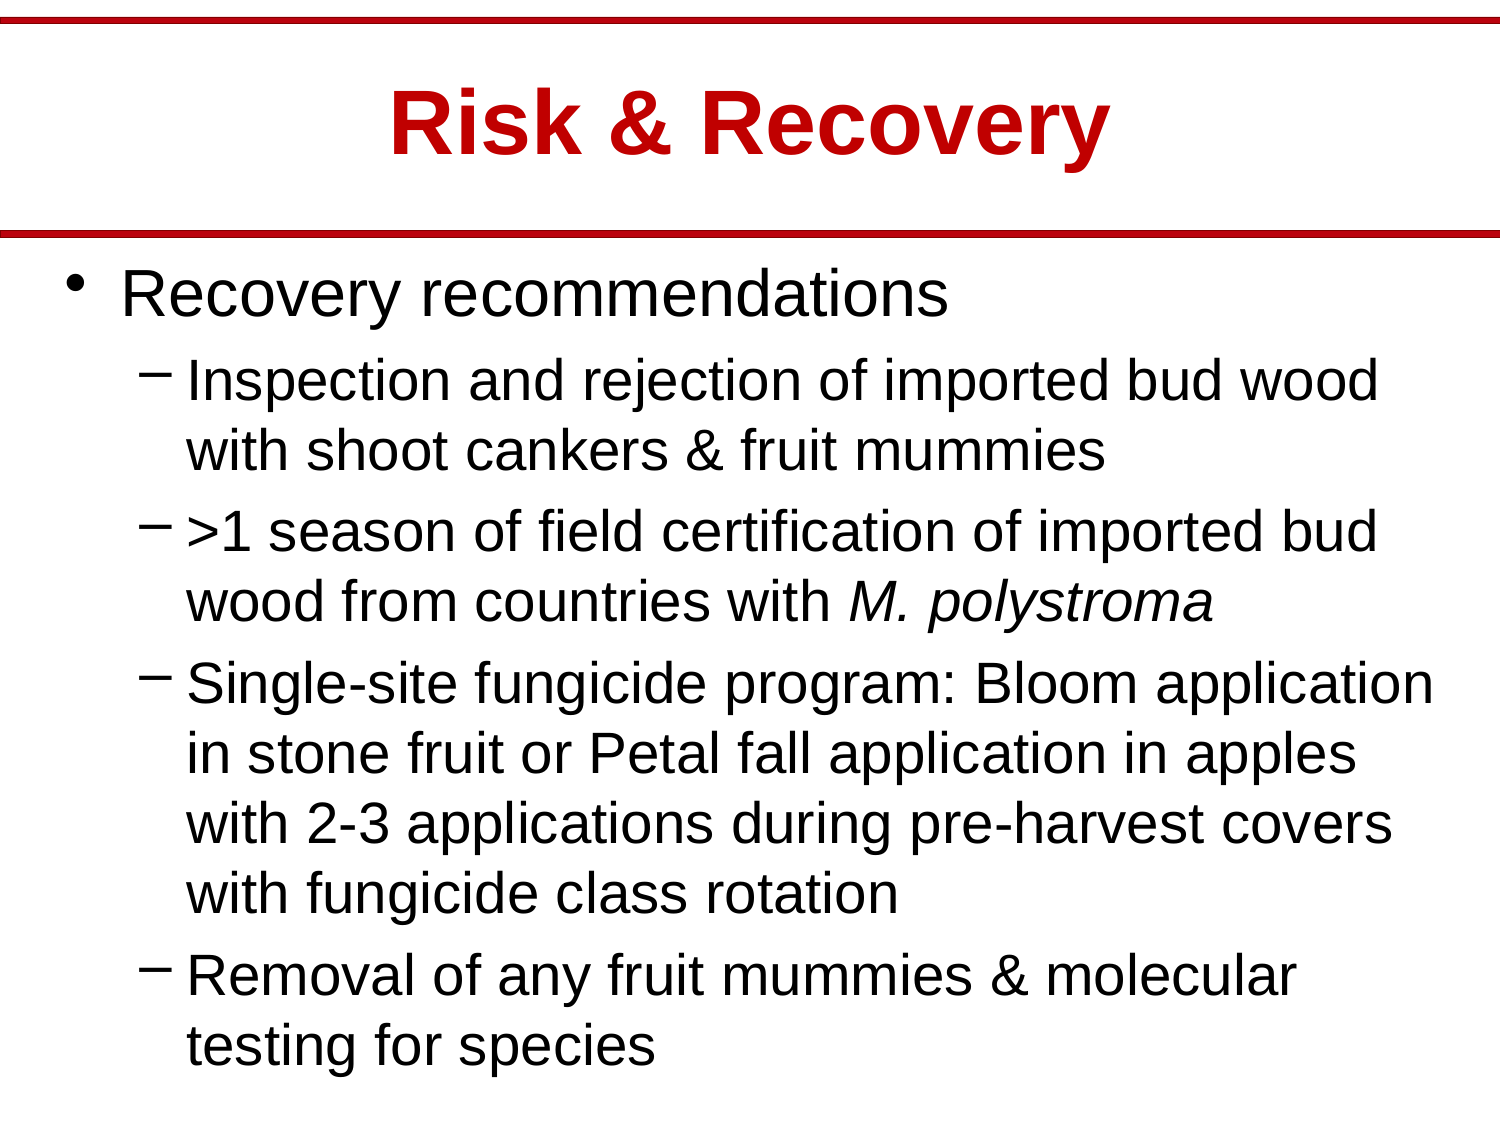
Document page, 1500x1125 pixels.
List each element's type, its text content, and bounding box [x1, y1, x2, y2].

title Risk & Recovery [34, 23, 1468, 212]
list Recovery recommendations Inspection and rejection of imported bud wood with shoot cankers & fruit mummies >1 season of field certification of imported bud wood from countries with M. polystroma Single-site fungicide program: Bloom application in stone fruit or Petal fall application in apples with 2-3 applications during pre-harvest covers with fungicide class rotation Removal of any fruit mummies & molecular testing for species [49, 242, 1469, 1072]
